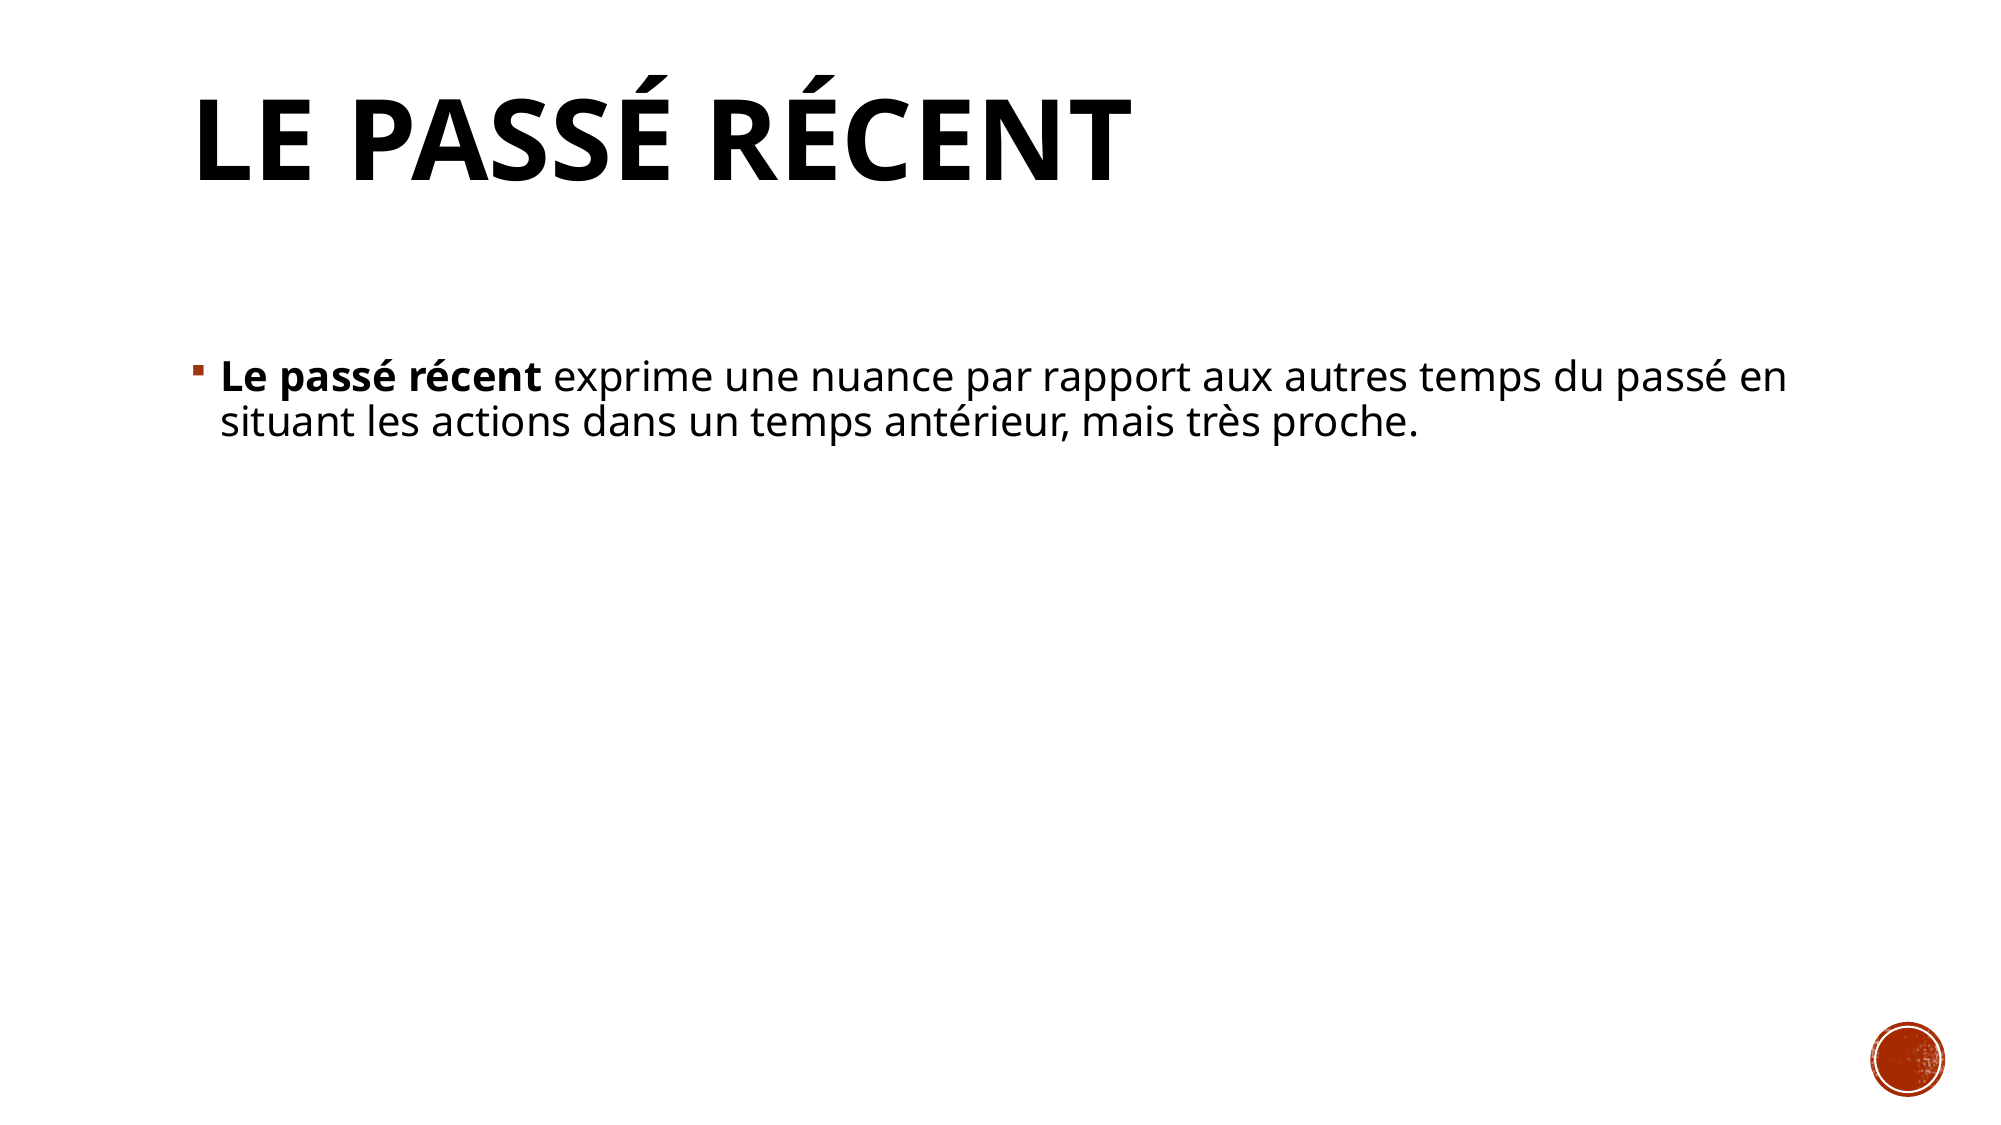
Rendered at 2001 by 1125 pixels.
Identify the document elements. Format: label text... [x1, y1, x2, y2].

title Le ​​​passé récent [175, 79, 1826, 344]
list Le passé récent exprime une nuance par rapport aux autres temps du passé en situant les actions dans un temps antérieur, mais très proche. [175, 348, 1826, 1013]
